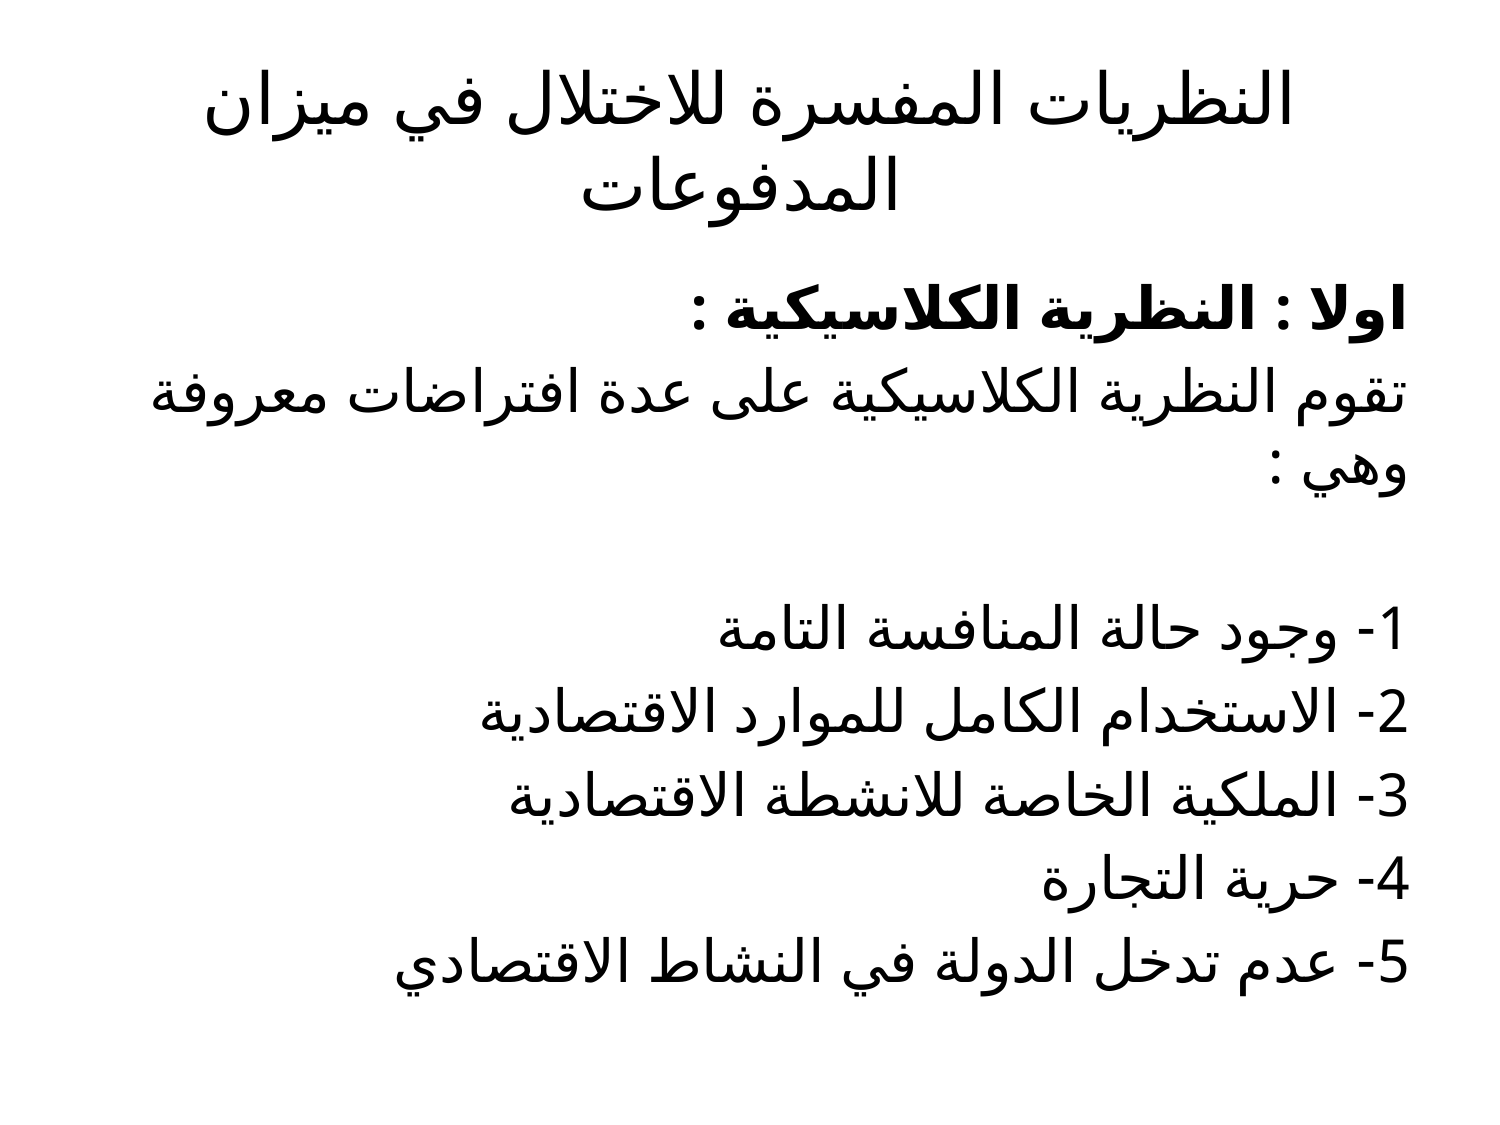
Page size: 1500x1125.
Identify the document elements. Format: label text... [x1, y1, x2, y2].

list اولا : النظرية الكلاسيكية : تقوم النظرية الكلاسيكية على عدة افتراضات معروفة وهي : 1- وجود حالة المنافسة التامة 2- الاستخدام الكامل للموارد الاقتصادية 3- الملكية الخاصة للانشطة الاقتصادية 4- حرية التجارة 5- عدم تدخل الدولة في النشاط الاقتصادي [75, 262, 1425, 1005]
title النظريات المفسرة للاختلال في ميزان المدفوعات [75, 45, 1425, 233]
